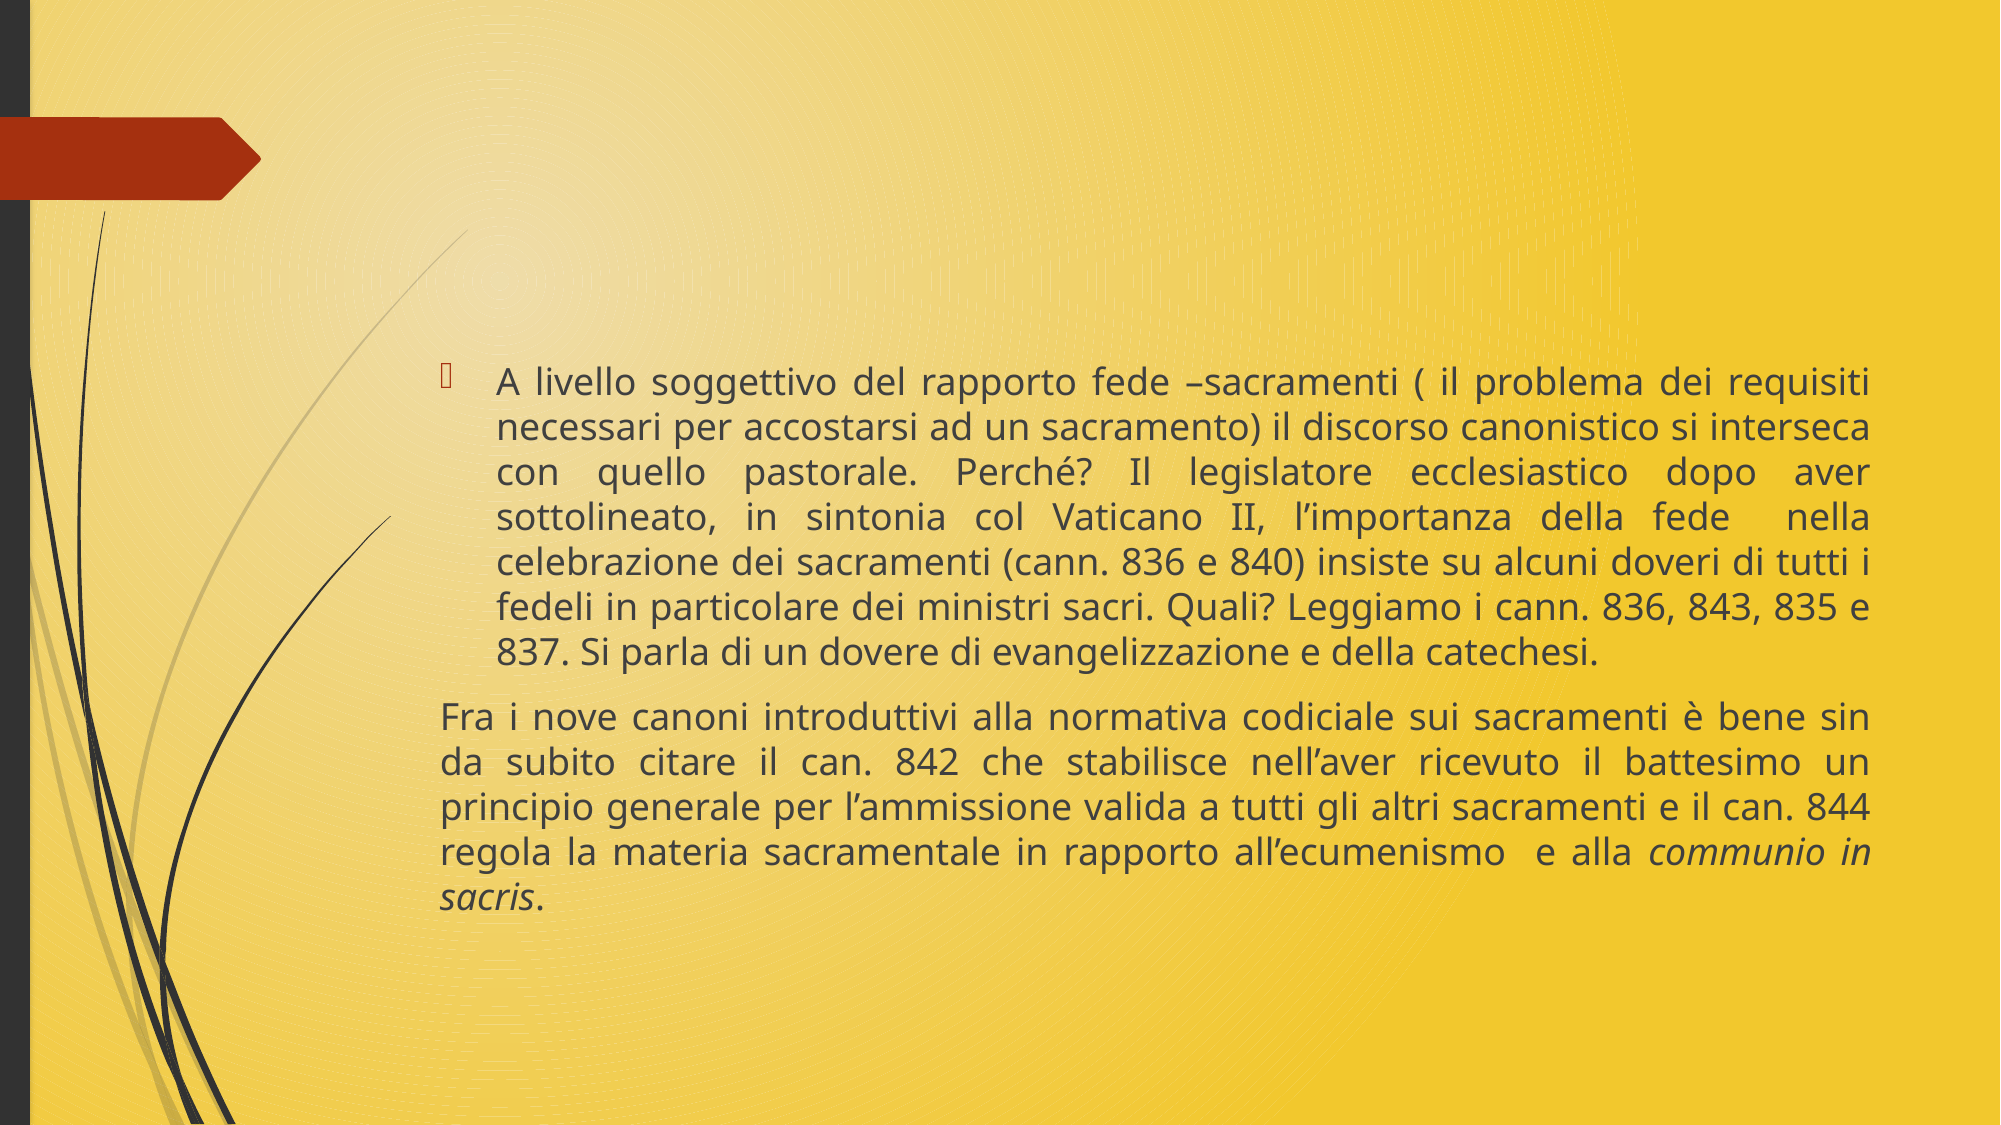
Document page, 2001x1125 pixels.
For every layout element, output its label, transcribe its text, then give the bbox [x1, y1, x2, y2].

list A livello soggettivo del rapporto fede –sacramenti ( il problema dei requisiti necessari per accostarsi ad un sacramento) il discorso canonistico si interseca con quello pastorale. Perché? Il legislatore ecclesiastico dopo aver sottolineato, in sintonia col Vaticano II, l’importanza della fede nella celebrazione dei sacramenti (cann. 836 e 840) insiste su alcuni doveri di tutti i fedeli in particolare dei ministri sacri. Quali? Leggiamo i cann. 836, 843, 835 e 837. Si parla di un dovere di evangelizzazione e della catechesi. Fra i nove canoni introduttivi alla normativa codiciale sui sacramenti è bene sin da subito citare il can. 842 che stabilisce nell’aver ricevuto il battesimo un principio generale per l’ammissione valida a tutti gli altri sacramenti e il can. 844 regola la materia sacramentale in rapporto all’ecumenismo e alla communio in sacris. [424, 350, 1888, 970]
